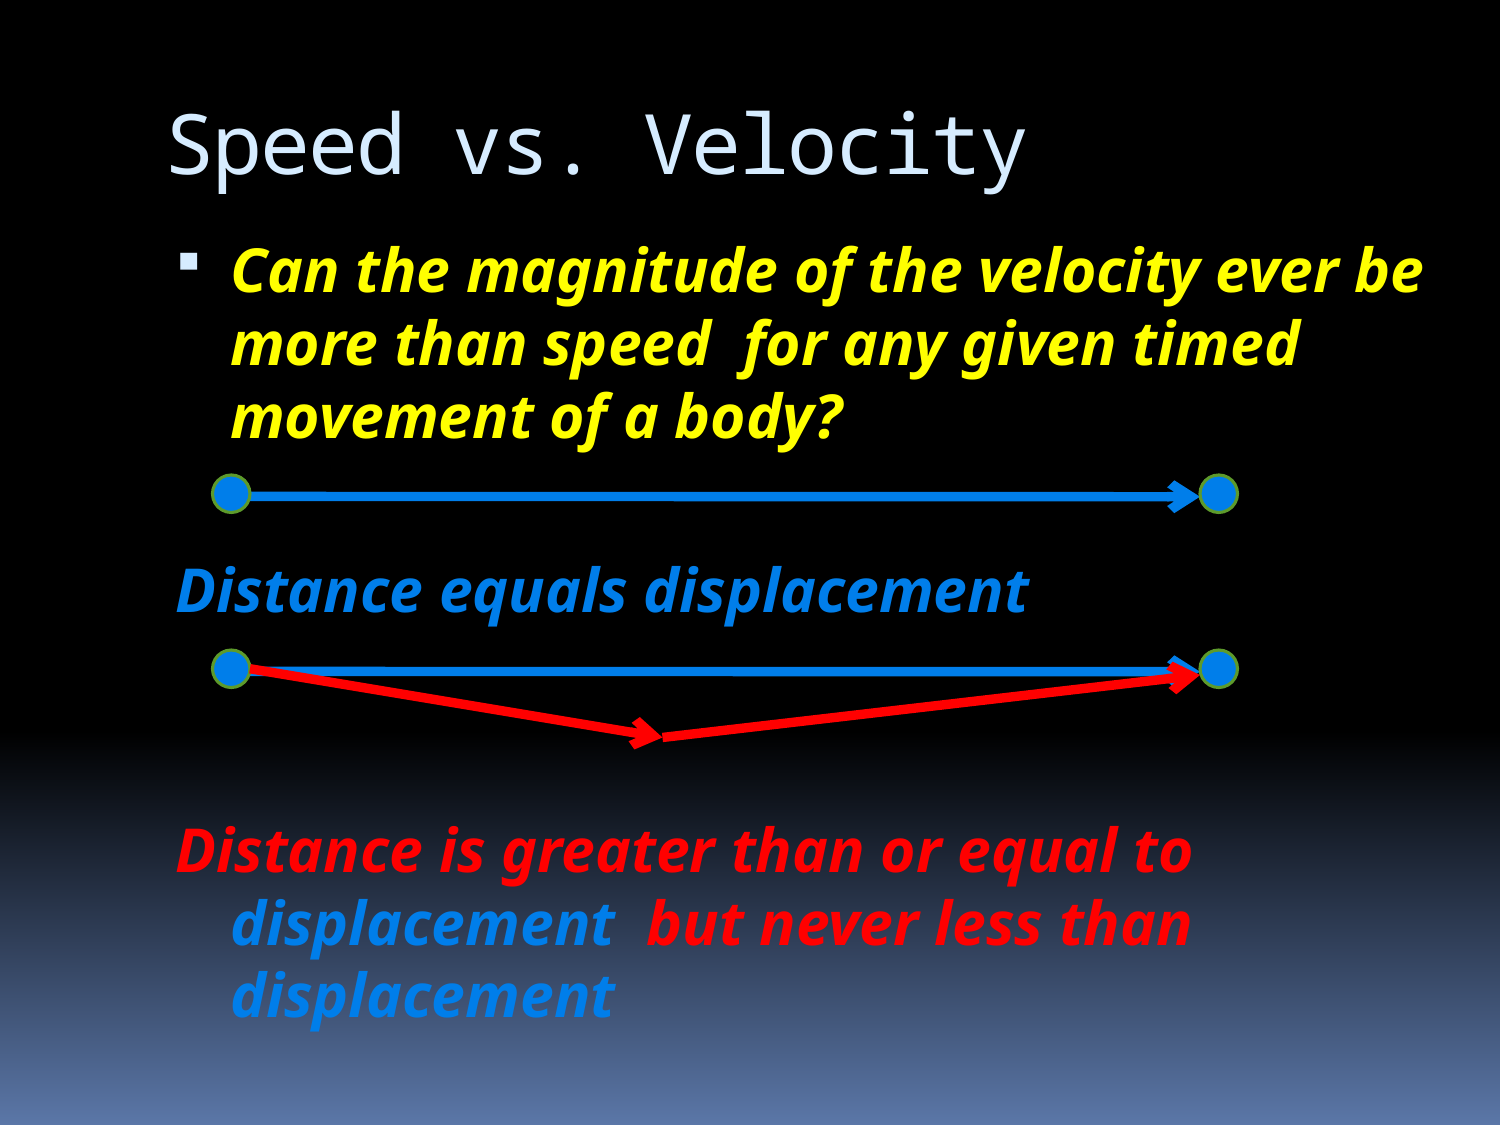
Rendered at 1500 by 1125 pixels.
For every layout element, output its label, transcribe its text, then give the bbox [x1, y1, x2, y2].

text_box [212, 474, 1238, 513]
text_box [212, 649, 1238, 738]
title Speed vs. Velocity [150, 83, 1425, 224]
list Can the magnitude of the velocity ever be more than speed for any given timed movement of a body? Distance equals displacement Distance is greater than or equal to displacement but never less than displacement [150, 224, 1450, 1043]
